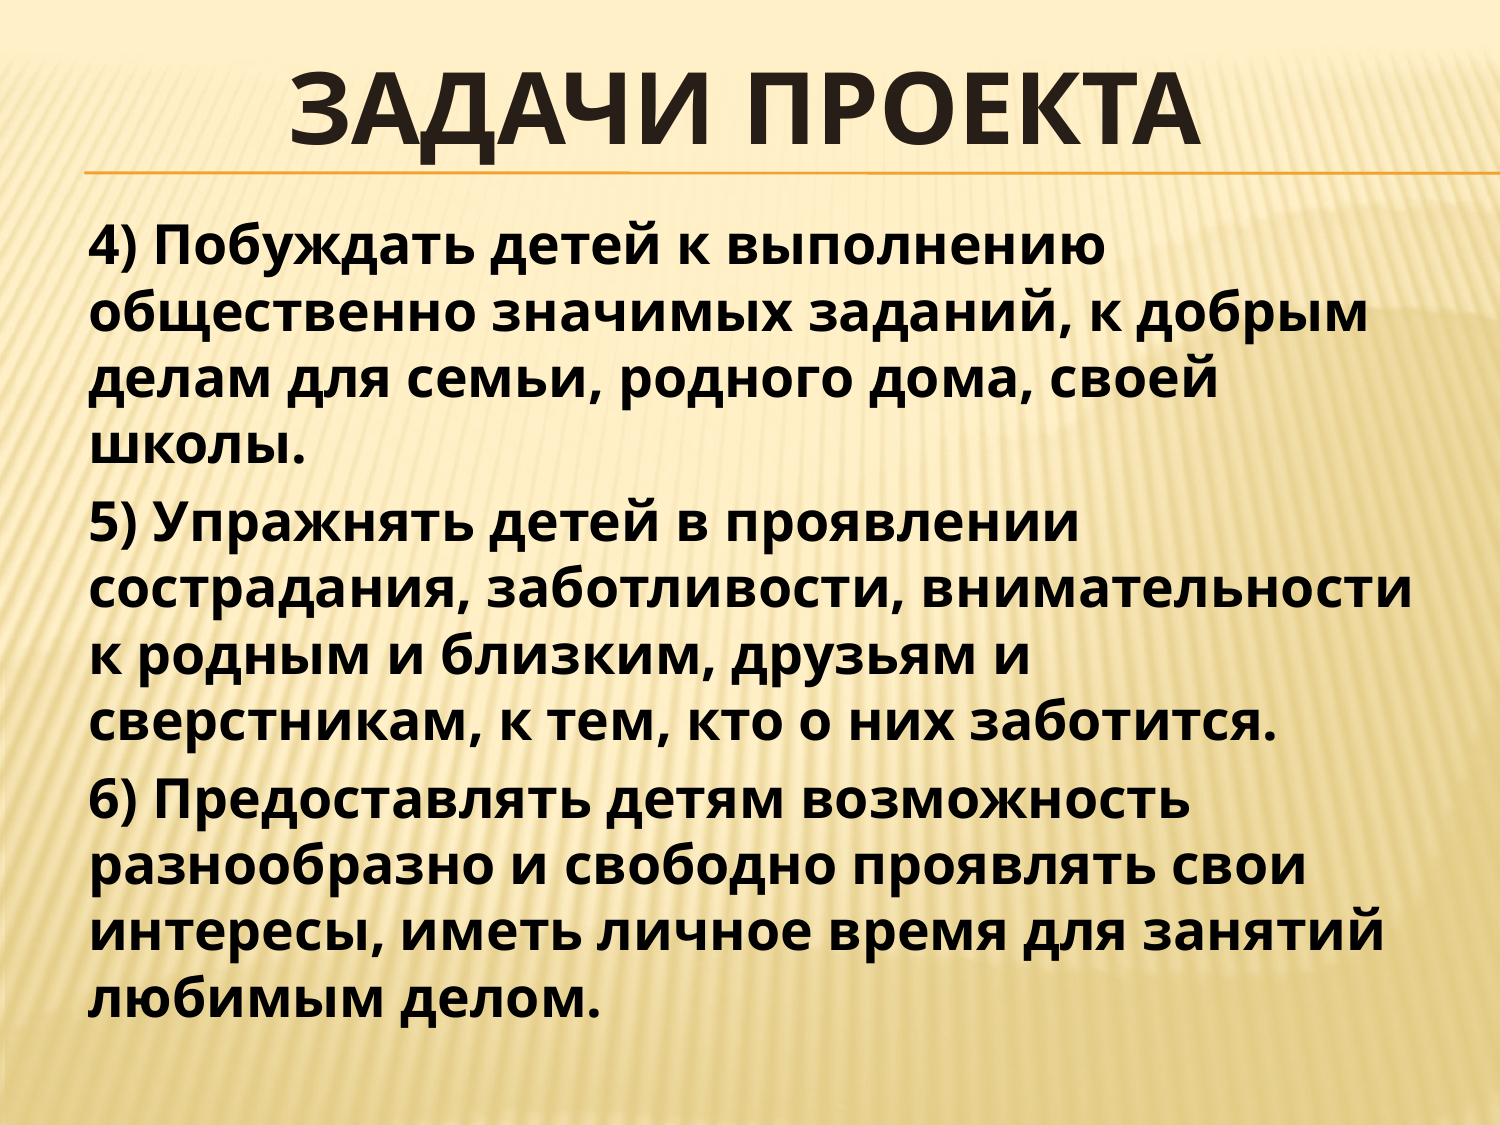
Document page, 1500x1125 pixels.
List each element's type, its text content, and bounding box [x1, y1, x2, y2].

text_box Задачи проекта [122, 17, 1367, 205]
list 4) Побуждать детей к выполнению общественно значимых заданий, к добрым делам для семьи, родного дома, своей школы. 5) Упражнять детей в проявлении сострадания, заботливости, внимательности к родным и близким, друзьям и сверстникам, к тем, кто о них заботится. 6) Предоставлять детям возможность разнообразно и свободно проявлять свои интересы, иметь личное время для занятий любимым делом. [73, 202, 1459, 1089]
